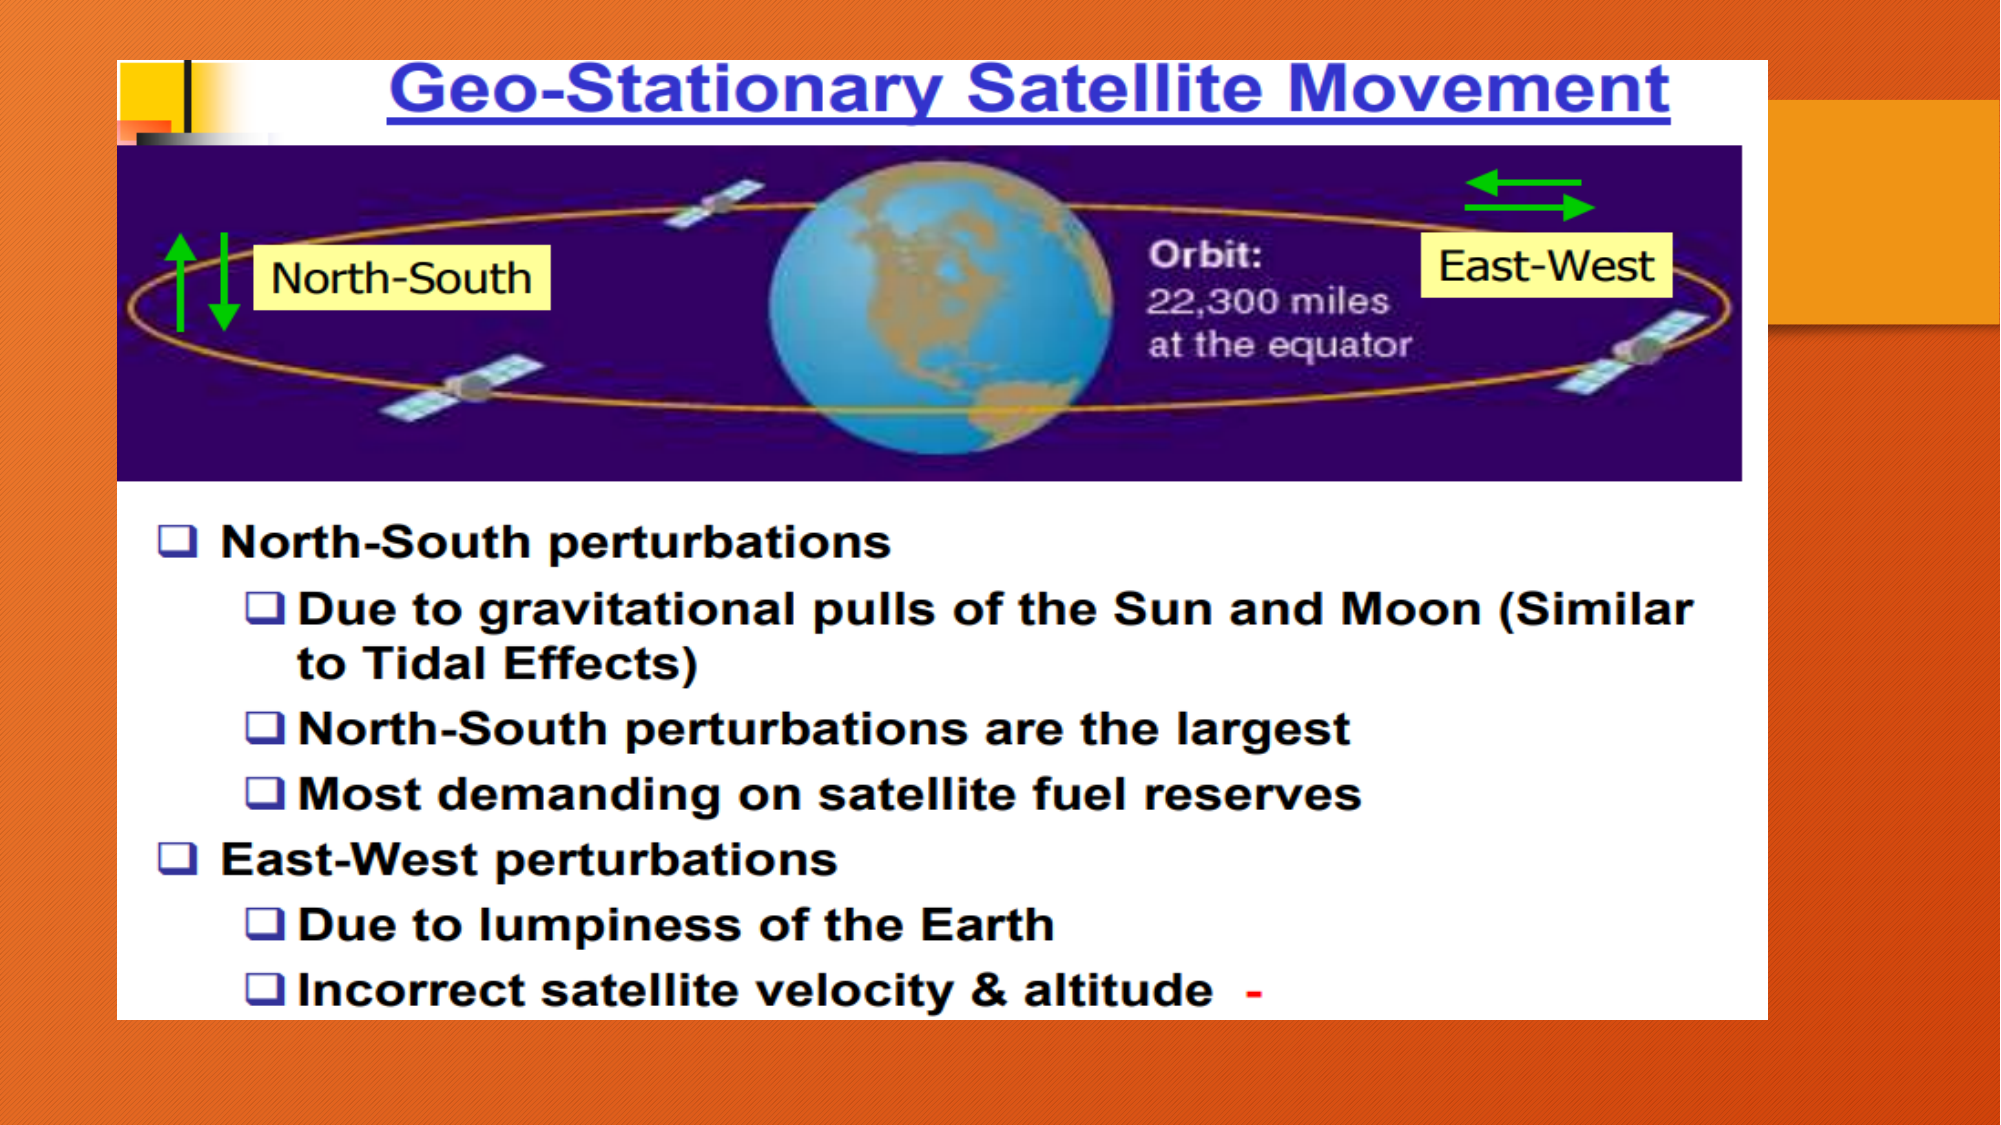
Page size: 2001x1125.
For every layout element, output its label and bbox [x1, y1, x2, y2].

picture [117, 60, 2000, 1020]
